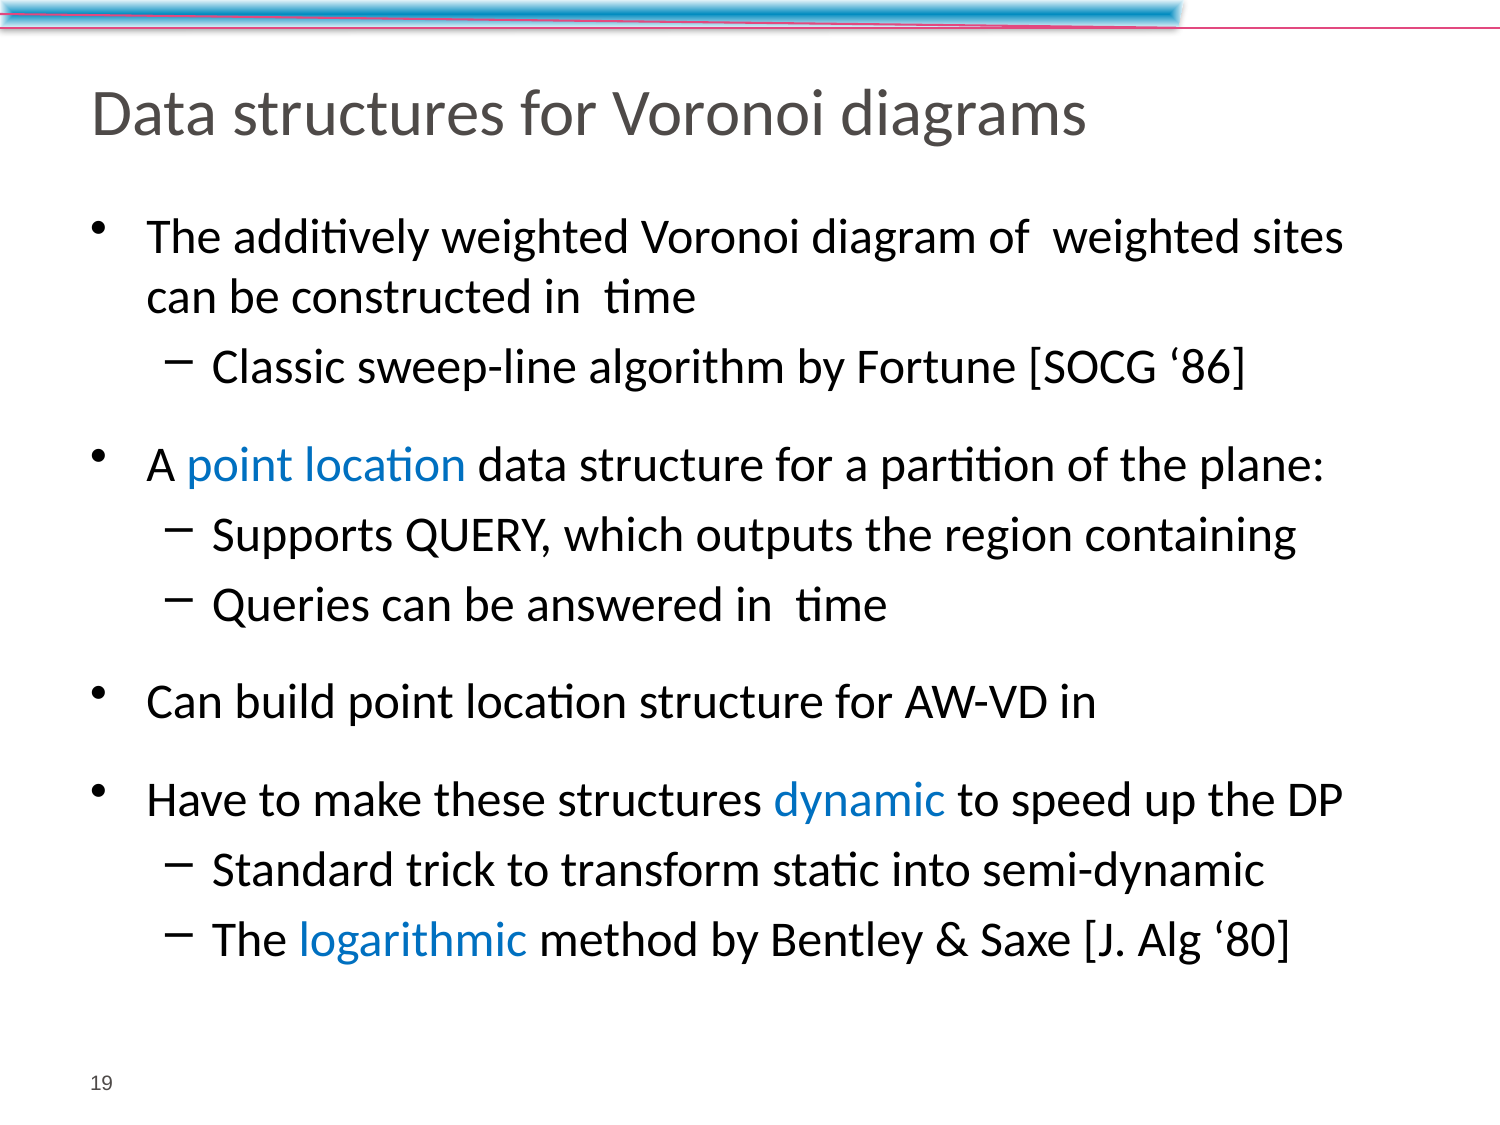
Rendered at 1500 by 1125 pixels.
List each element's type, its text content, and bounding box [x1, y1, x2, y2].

slide_number 19 [75, 1069, 396, 1115]
title Data structures for Voronoi diagrams [76, 57, 1427, 161]
